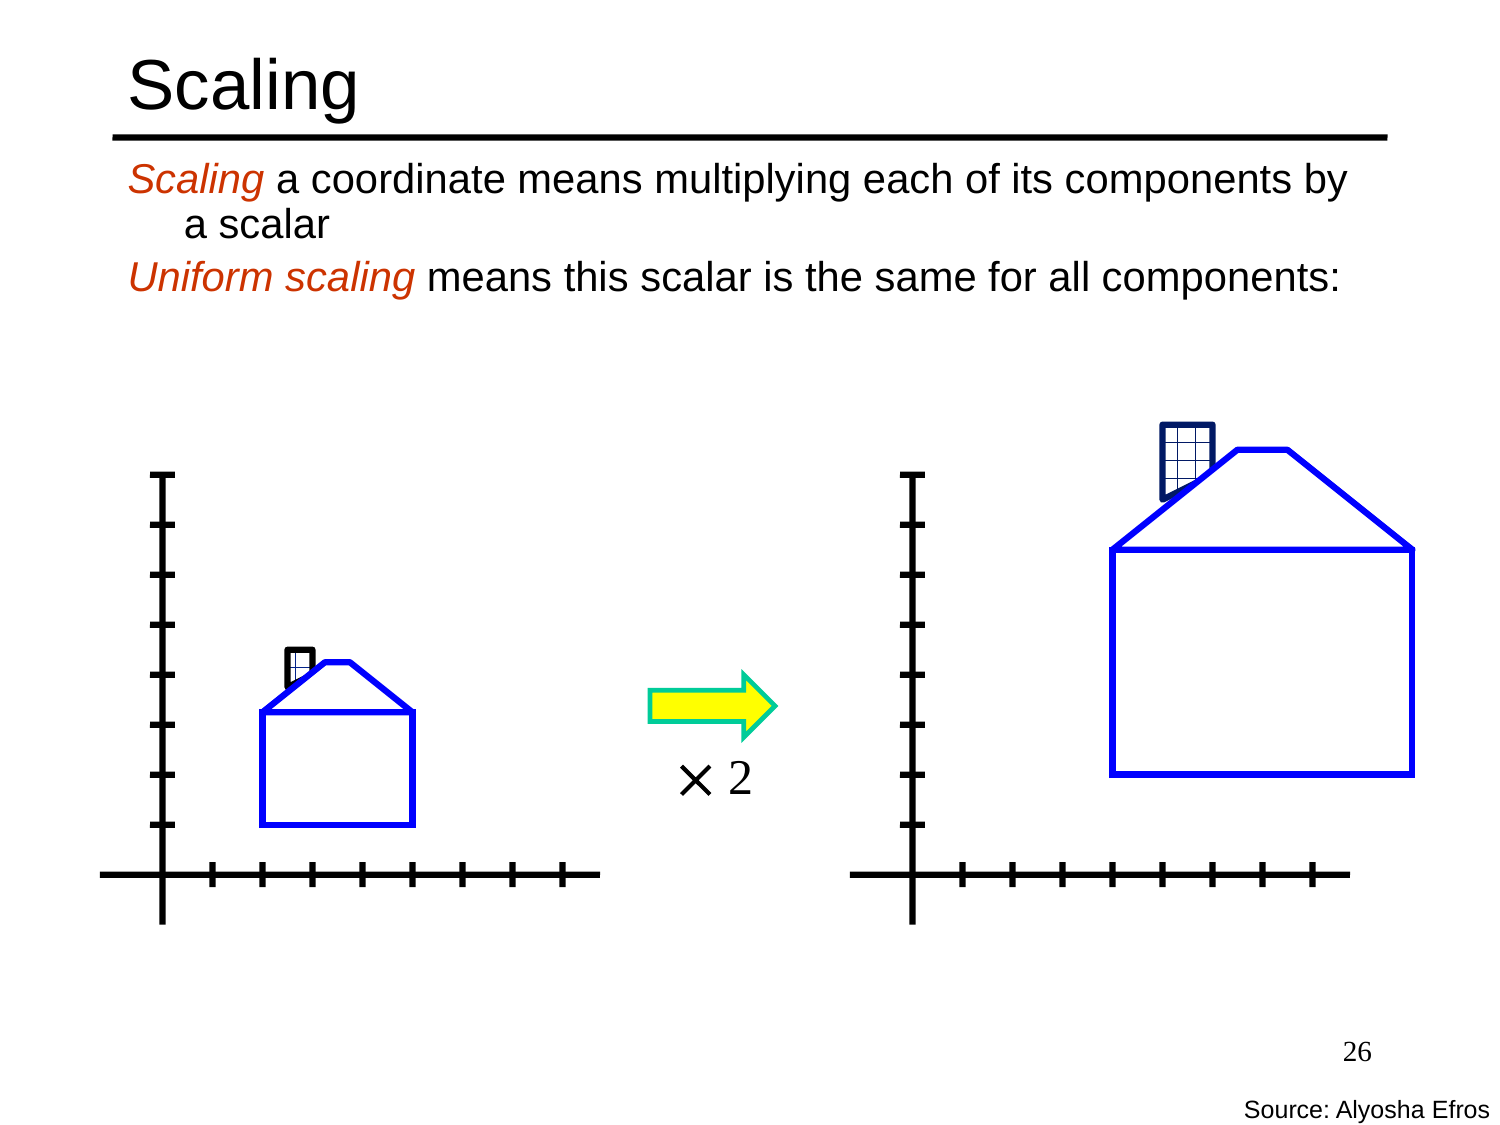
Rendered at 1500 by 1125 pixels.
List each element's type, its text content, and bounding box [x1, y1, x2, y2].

title Scaling [112, 12, 1388, 149]
list Scaling a coordinate means multiplying each of its components by a scalar Uniform scaling means this scalar is the same for all components: [112, 149, 1388, 423]
text_box Source: Alyosha Efros [1229, 1086, 1500, 1125]
slide_number 26 [1074, 1024, 1388, 1101]
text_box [99, 424, 1413, 925]
